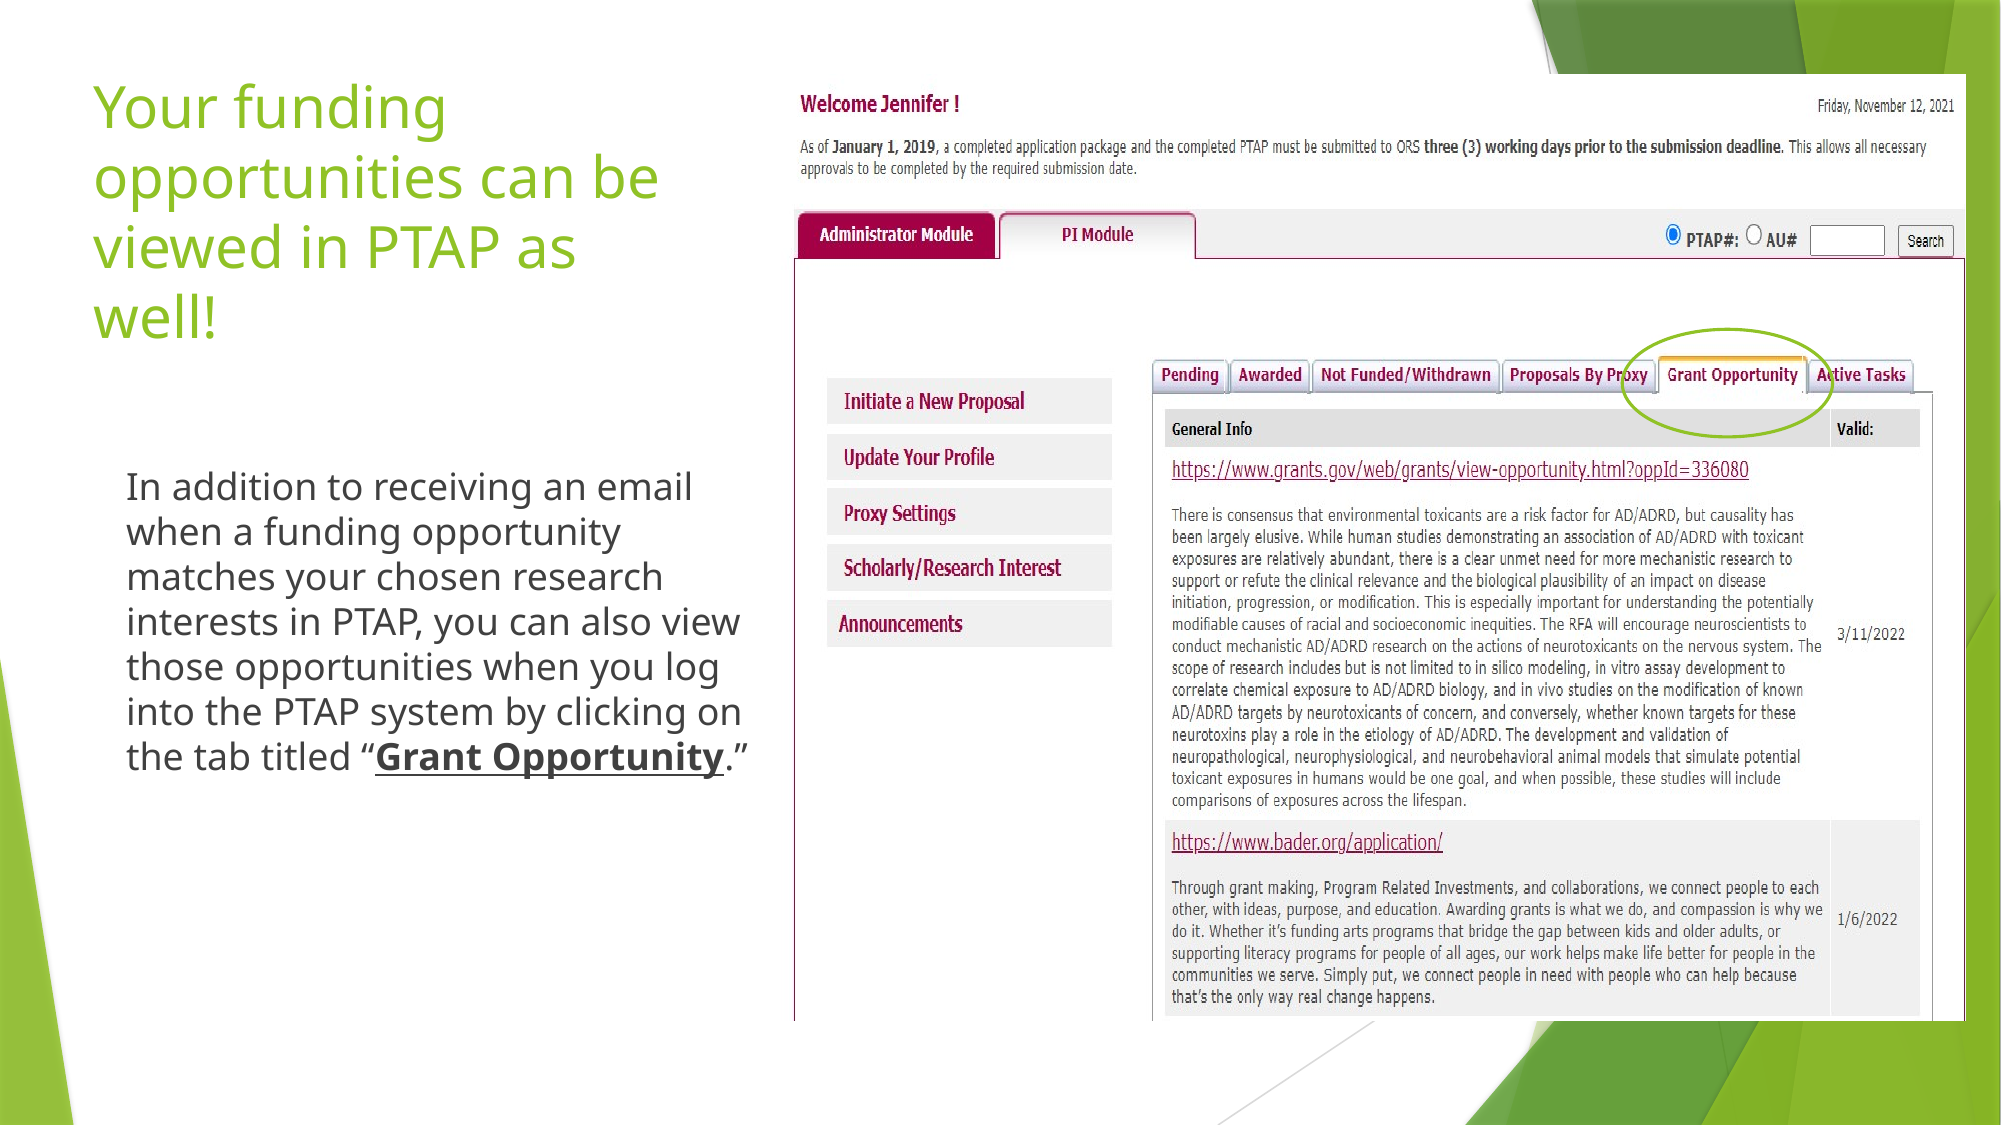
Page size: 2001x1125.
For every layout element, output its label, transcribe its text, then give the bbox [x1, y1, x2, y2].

title Your funding opportunities can be viewed in PTAP as well! [78, 147, 711, 358]
list In addition to receiving an email when a funding opportunity matches your chosen research interests in PTAP, you can also view those opportunities when you log into the PTAP system by clicking on the tab titled “Grant Opportunity.” [111, 455, 775, 880]
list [780, 74, 1966, 1022]
